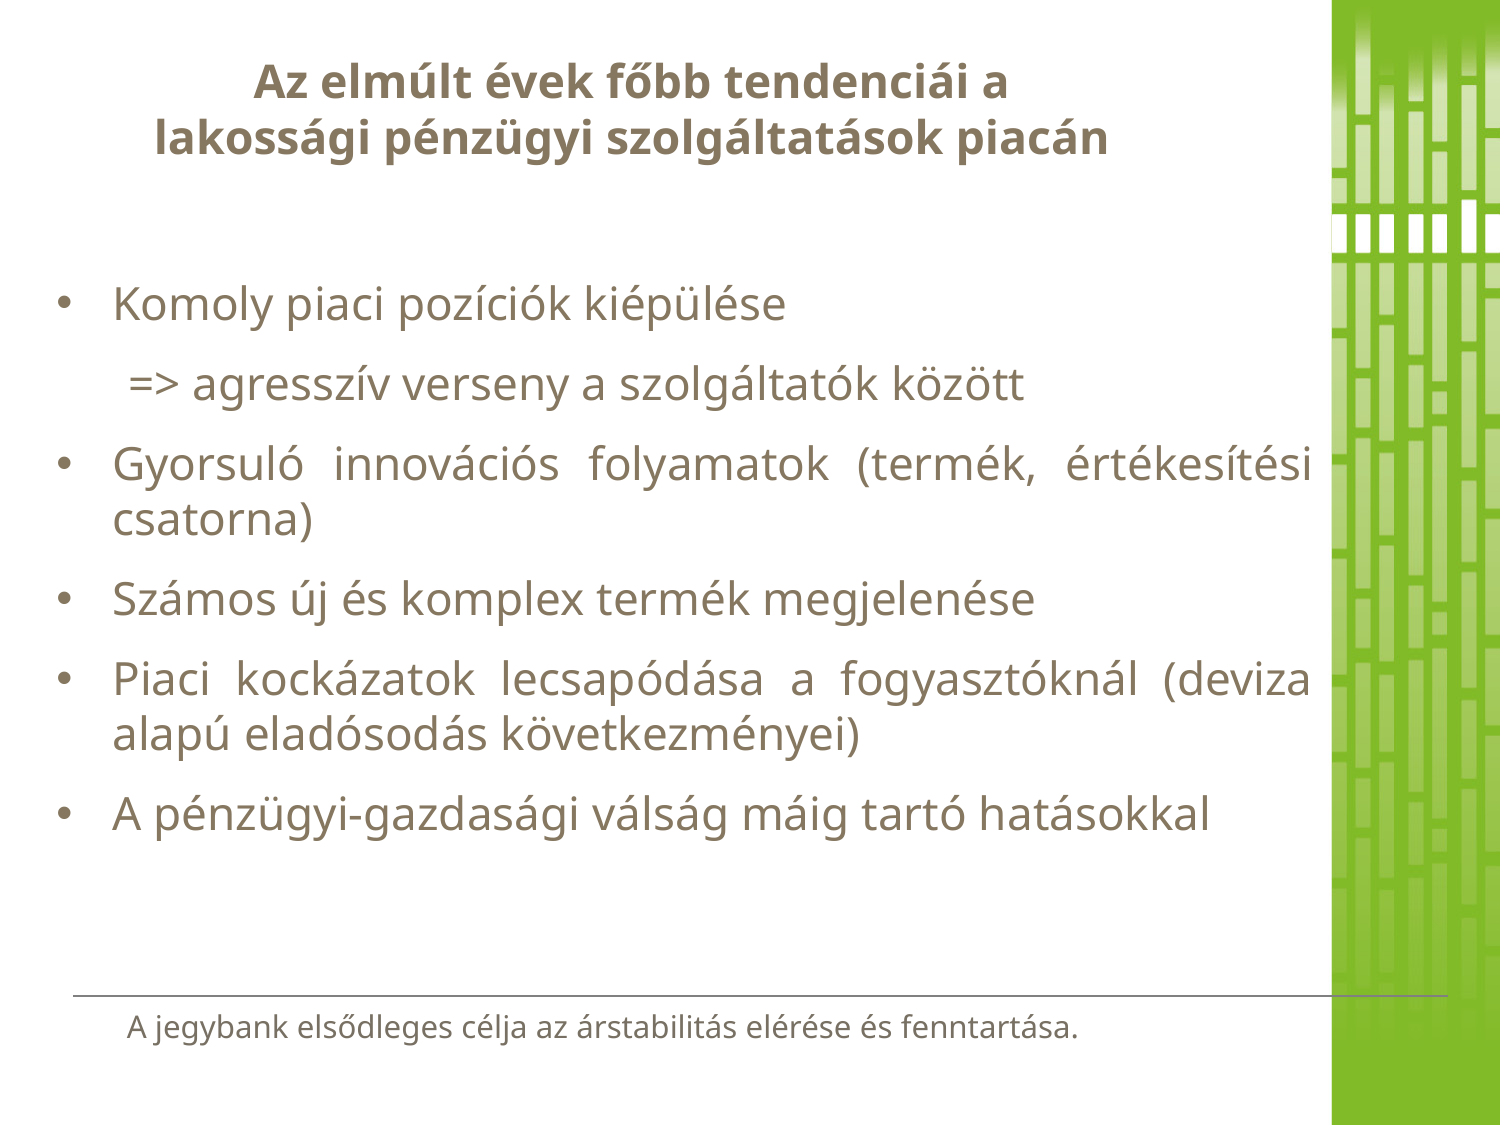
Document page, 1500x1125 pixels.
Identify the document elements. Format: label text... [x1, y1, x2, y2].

list Komoly piaci pozíciók kiépülése => agresszív verseny a szolgáltatók között Gyorsuló innovációs folyamatok (termék, értékesítési csatorna) Számos új és komplex termék megjelenése Piaci kockázatok lecsapódása a fogyasztóknál (deviza alapú eladósodás következményei) A pénzügyi-gazdasági válság máig tartó hatásokkal [41, 267, 1329, 858]
title Az elmúlt évek főbb tendenciái a lakossági pénzügyi szolgáltatások piacán [135, 42, 1128, 173]
picture [0, 0, 1500, 1125]
